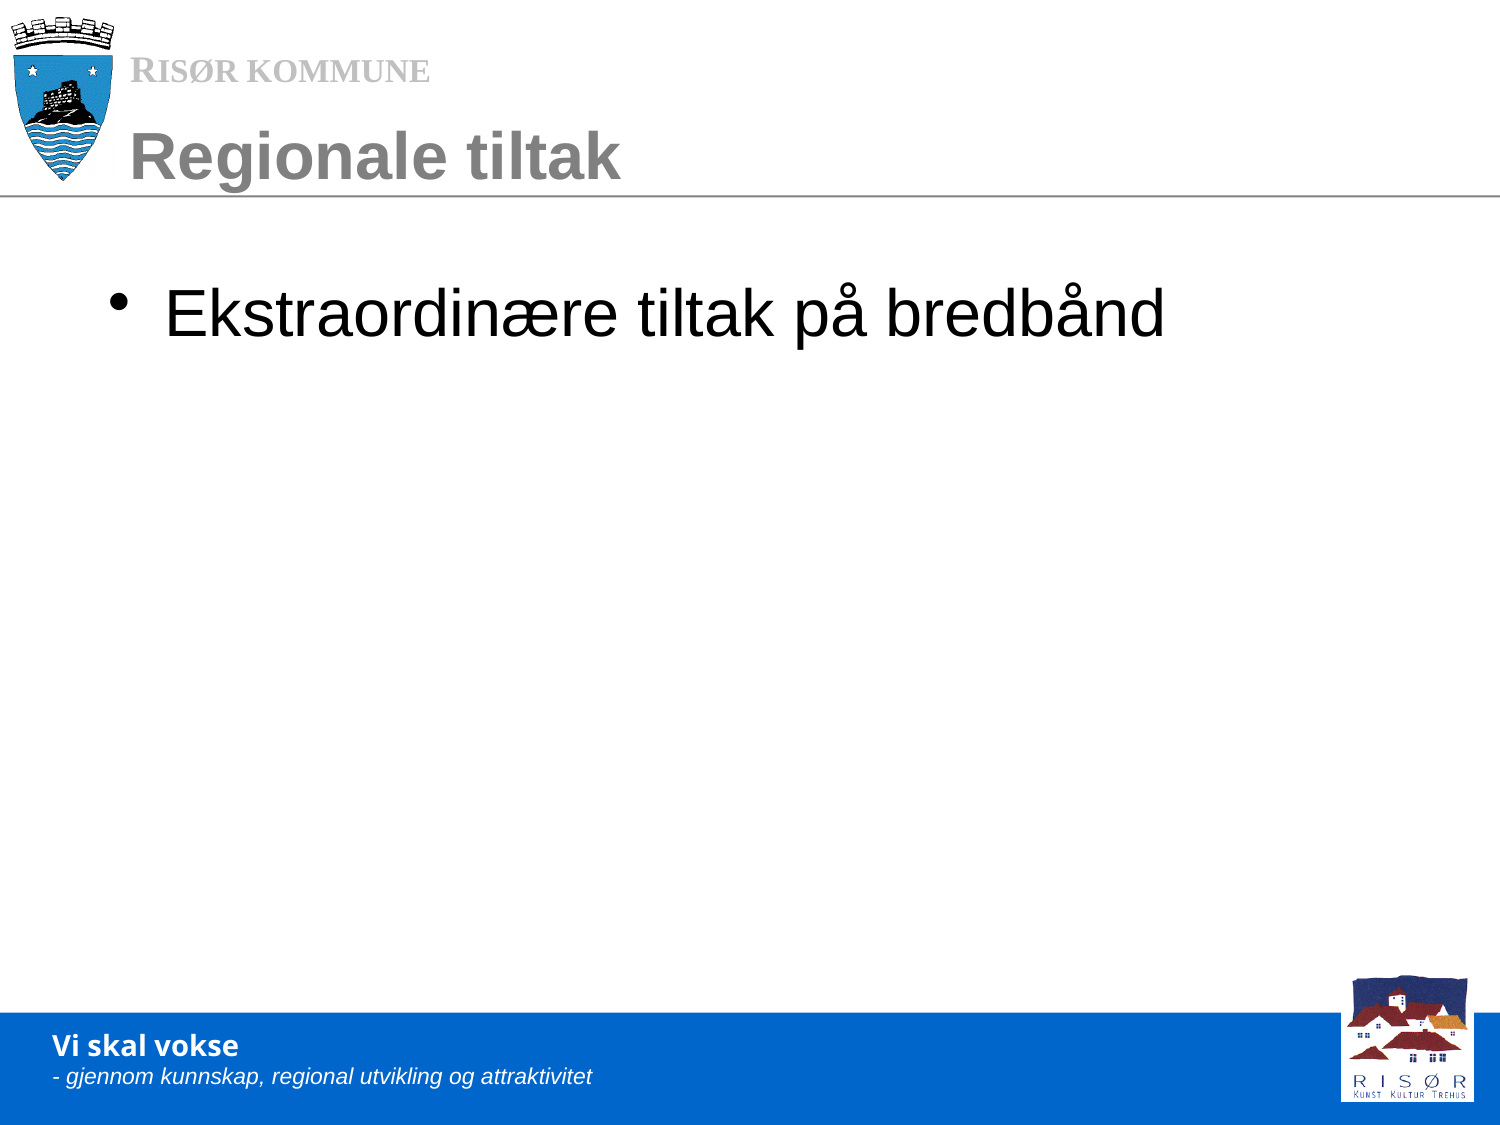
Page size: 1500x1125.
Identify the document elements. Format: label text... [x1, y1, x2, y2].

picture [1341, 967, 1474, 1102]
picture [11, 17, 114, 181]
list Ekstraordinære tiltak på bredbånd [92, 262, 1425, 965]
title Regionale tiltak [114, 90, 1447, 216]
